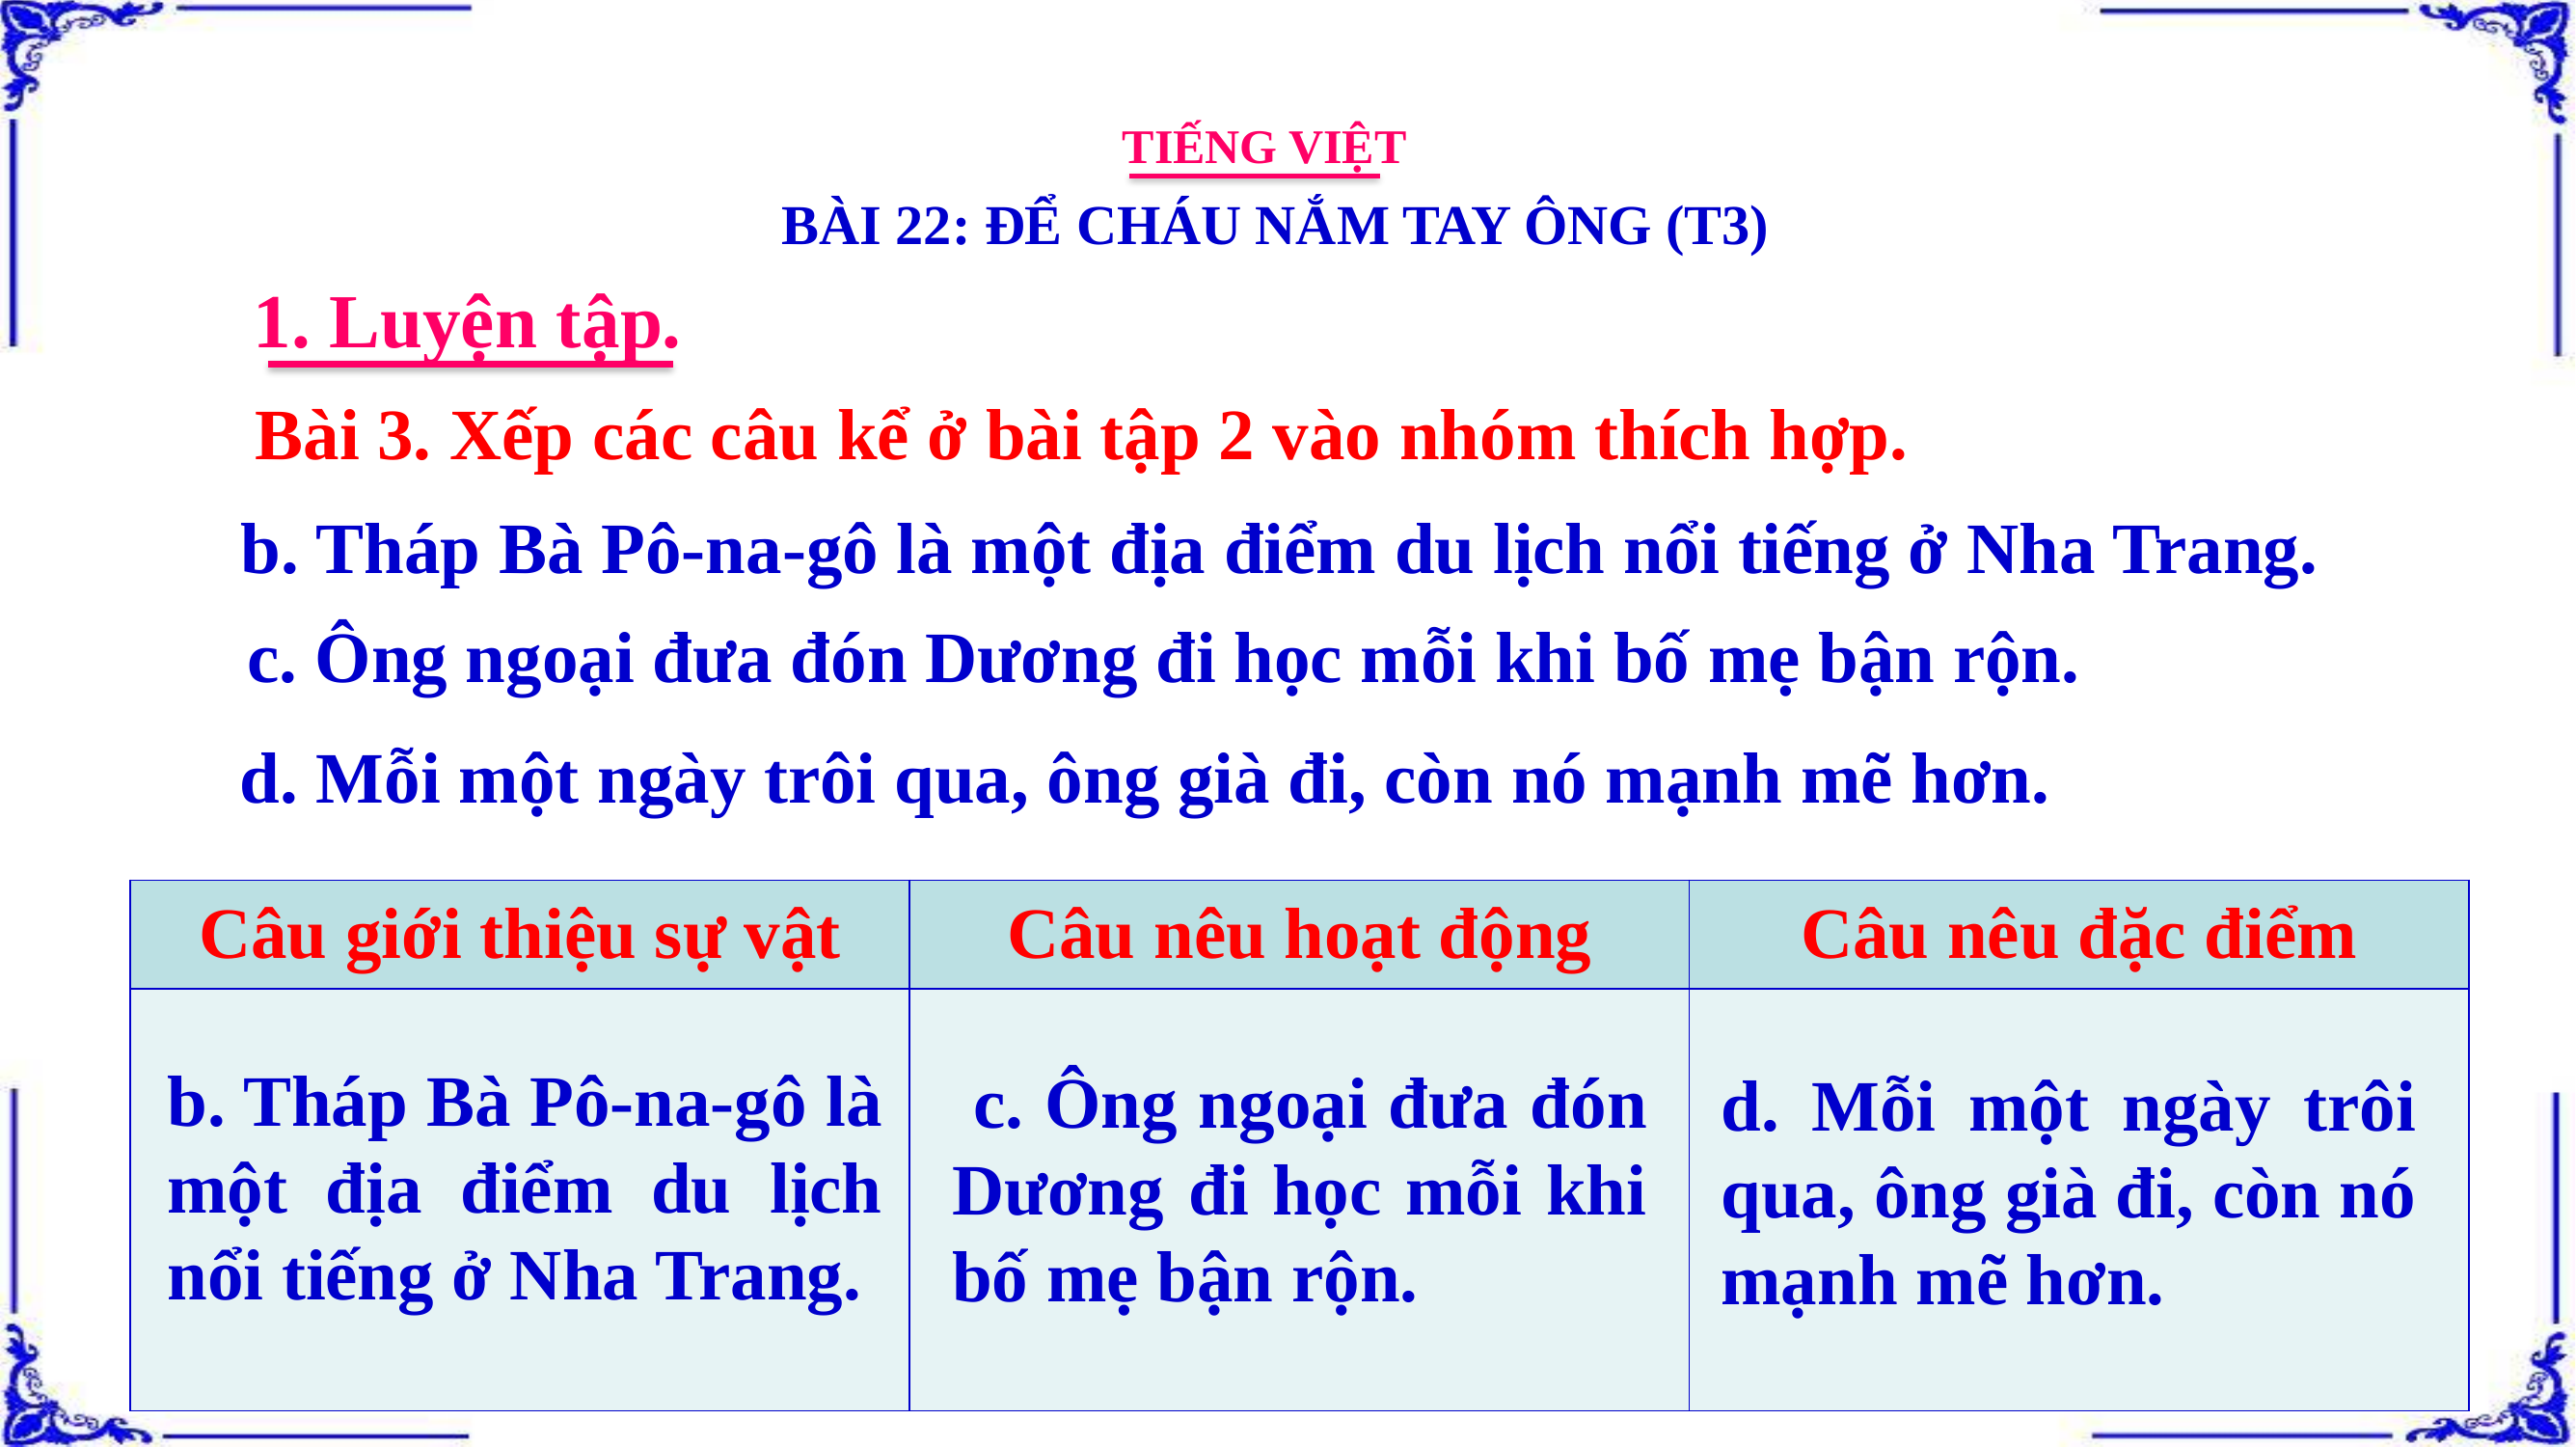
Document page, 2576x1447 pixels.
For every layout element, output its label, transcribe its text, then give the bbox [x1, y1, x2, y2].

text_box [708, 107, 1843, 264]
text_box c. Ông ngoại đưa đón Dương đi học mỗi khi bố mẹ bận rộn. [214, 602, 2425, 704]
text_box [238, 263, 903, 372]
text_box b. Tháp Bà Pô-na-gô là một địa điểm du lịch nổi tiếng ở Nha Trang. [227, 494, 2493, 596]
text_box d. Mỗi một ngày trôi qua, ông già đi, còn nó mạnh mẽ hơn. [225, 723, 2435, 825]
table_header Câu giới thiệu sự vật [131, 881, 908, 988]
picture [0, 0, 2576, 1447]
text_box d. Mỗi một ngày trôi qua, ông già đi, còn nó mạnh mẽ hơn. [1706, 1051, 2430, 1326]
table_cell [910, 990, 1689, 1410]
text_box Bài 3. Xếp các câu kể ở bài tập 2 vào nhóm thích hợp. [240, 379, 2451, 481]
text_box c. Ông ngoại đưa đón Dương đi học mỗi khi bố mẹ bận rộn. [937, 1049, 1662, 1324]
table_cell [1690, 990, 2468, 1410]
text_box b. Tháp Bà Pô-na-gô là một địa điểm du lịch nổi tiếng ở Nha Trang. [152, 1046, 897, 1322]
table_cell [131, 990, 908, 1410]
table_header Câu nêu đặc điểm [1690, 881, 2468, 988]
table_header Câu nêu hoạt động [910, 881, 1689, 988]
